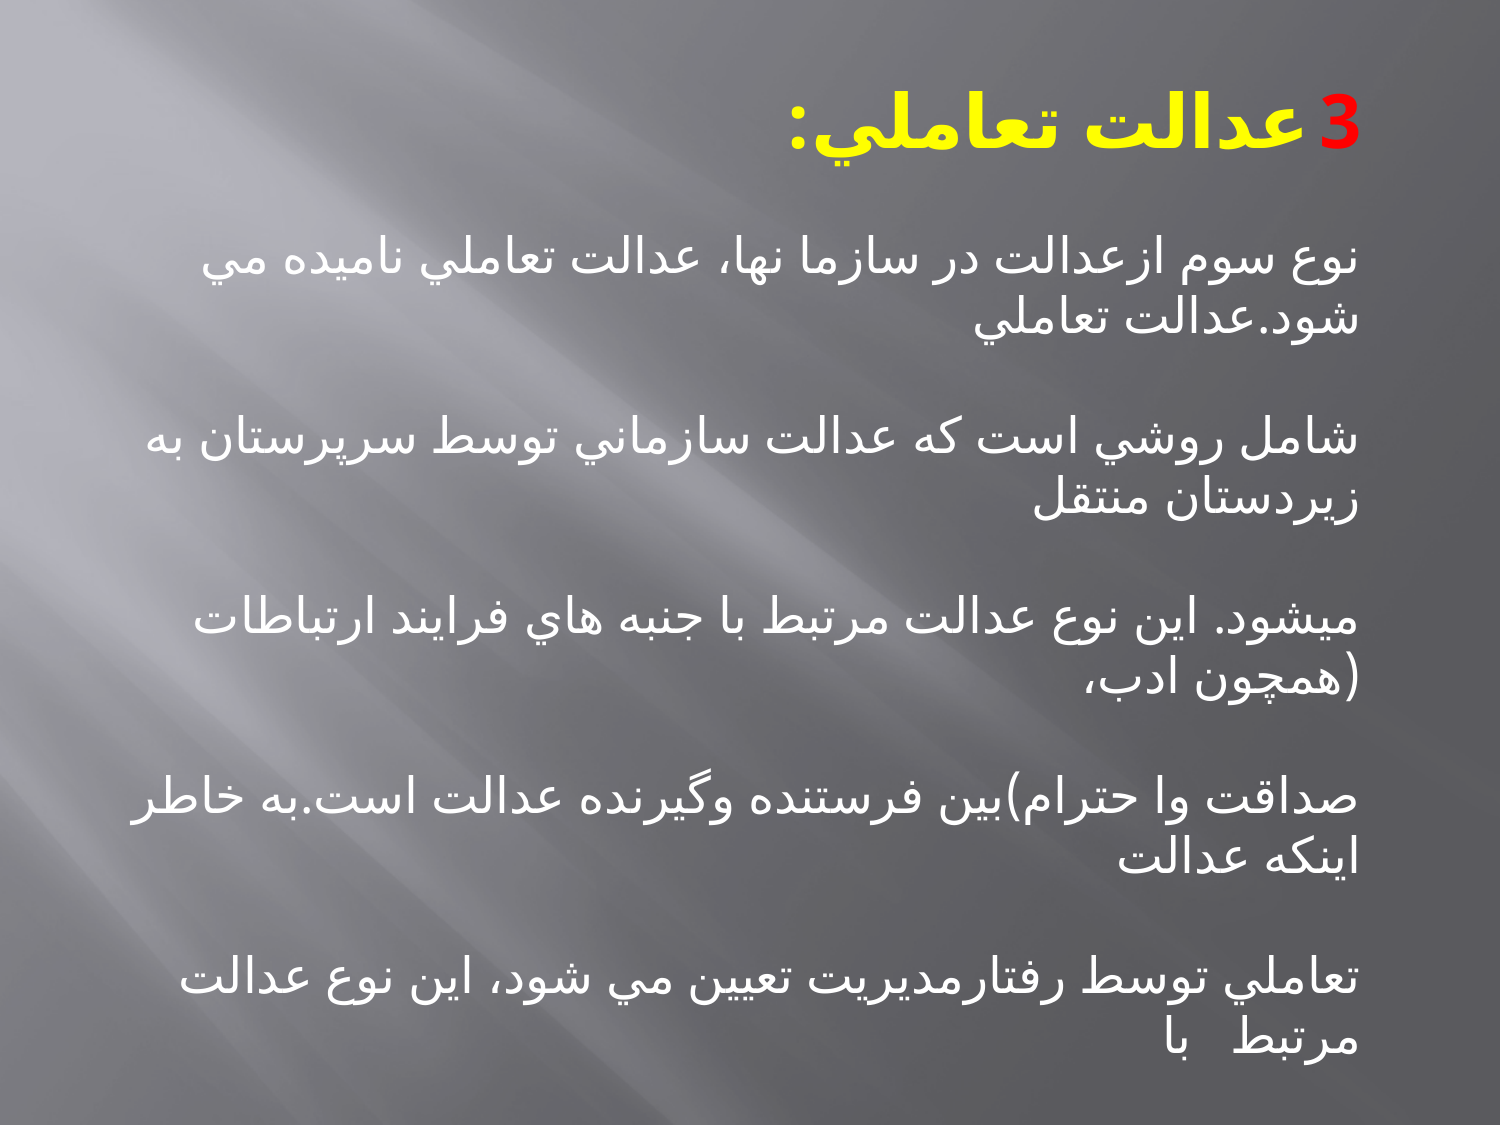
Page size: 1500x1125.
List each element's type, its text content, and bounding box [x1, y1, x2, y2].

text_box 3 عدالت تعاملي: نوع سوم ازعدالت در سازما نها، عدالت تعاملي ناميده مي شود.عدالت تعاملي شامل روشي است كه عدالت سازماني توسط سرپرستان به زيردستان منتقل ميشود. اين نوع عدالت مرتبط با جنبه هاي فرايند ارتباطات (همچون ادب، صداقت وا حترام)بين فرستنده وگيرنده عدالت است.به خاطر اينكه عدالت تعاملي توسط رفتارمديريت تعيين مي شود، اين نوع عدالت مرتبط با واكنشهاي شناختي،احساسي و رفتاري نسبت به مديريت يا به عبارت ديگر سرپرست است. [112, 66, 1376, 1125]
